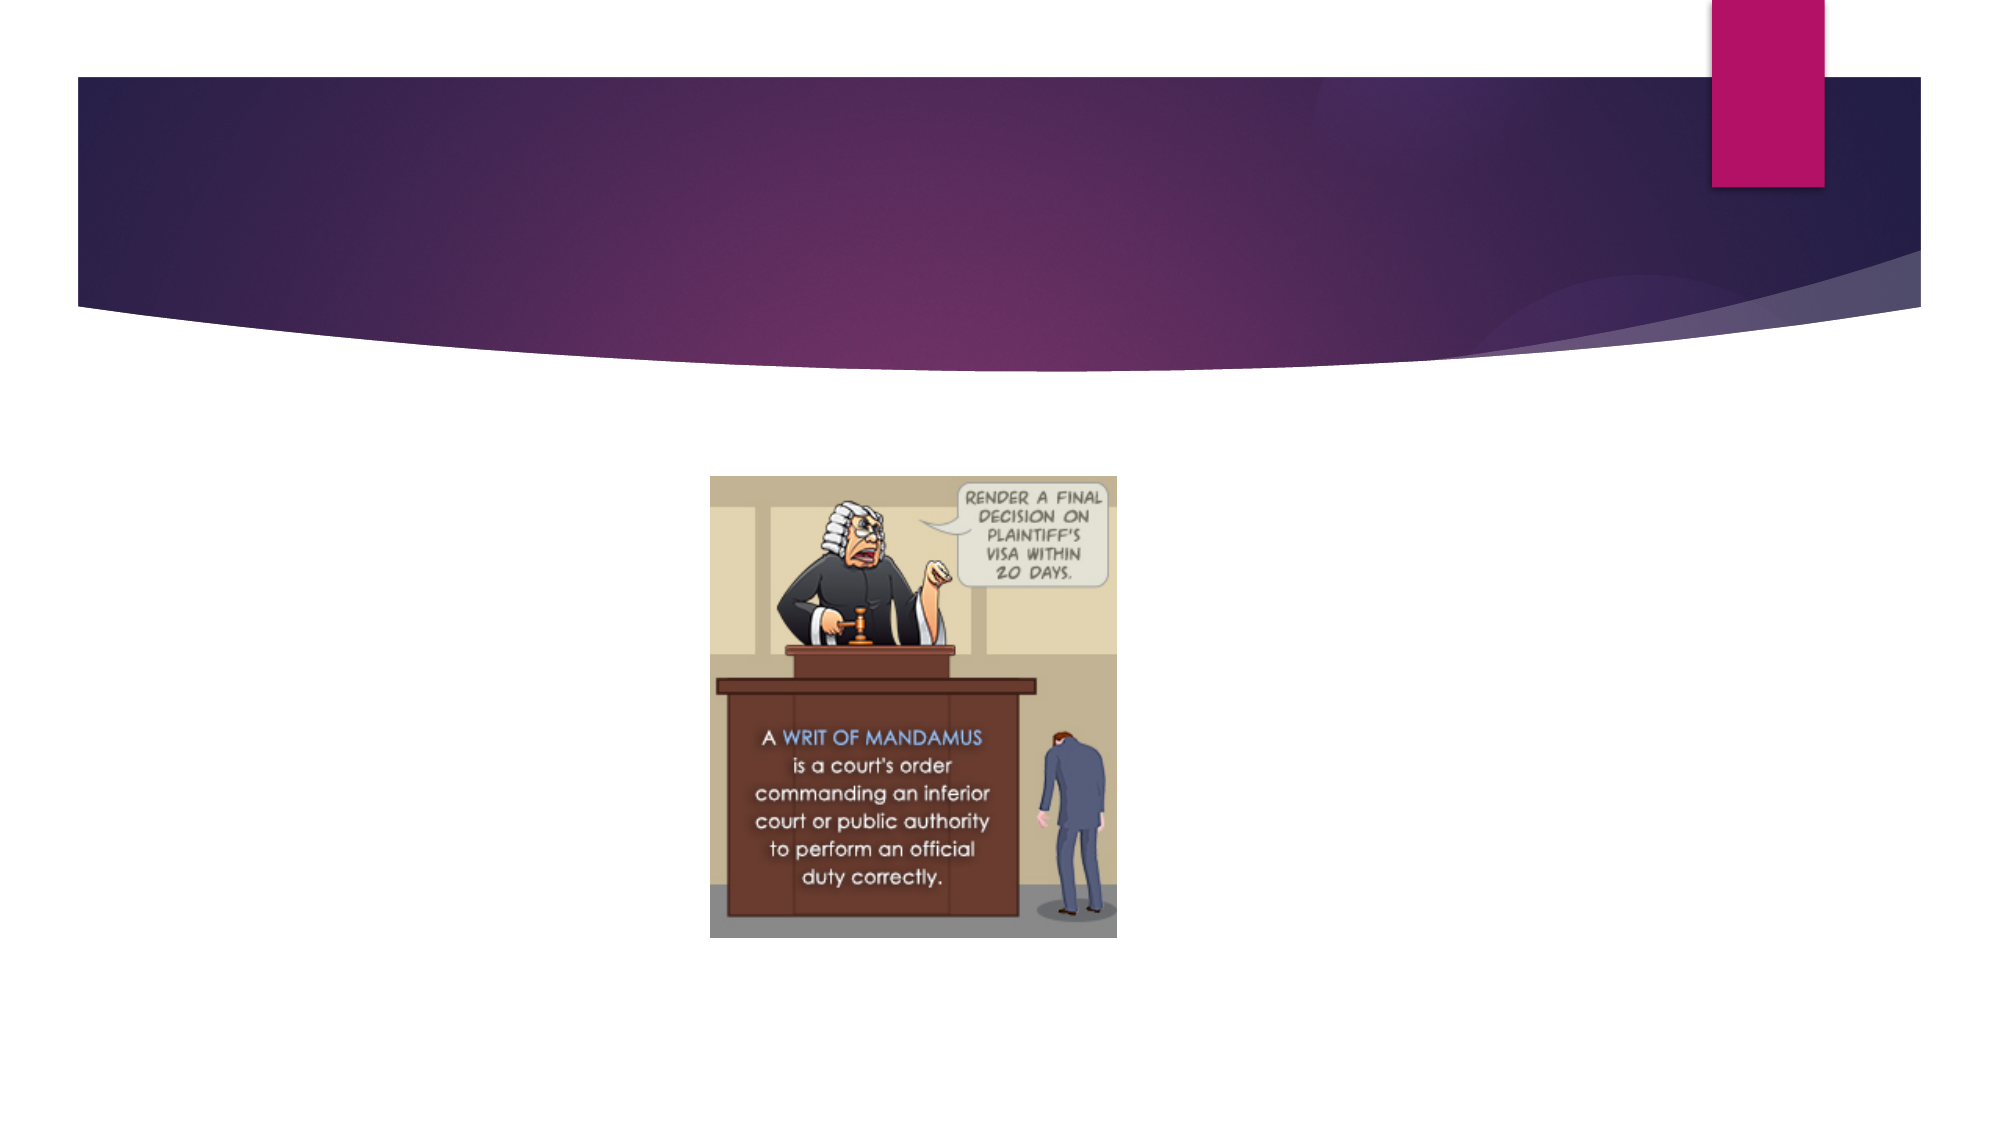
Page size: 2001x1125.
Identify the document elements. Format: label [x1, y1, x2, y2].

picture [710, 476, 1117, 938]
picture [79, 78, 1920, 371]
